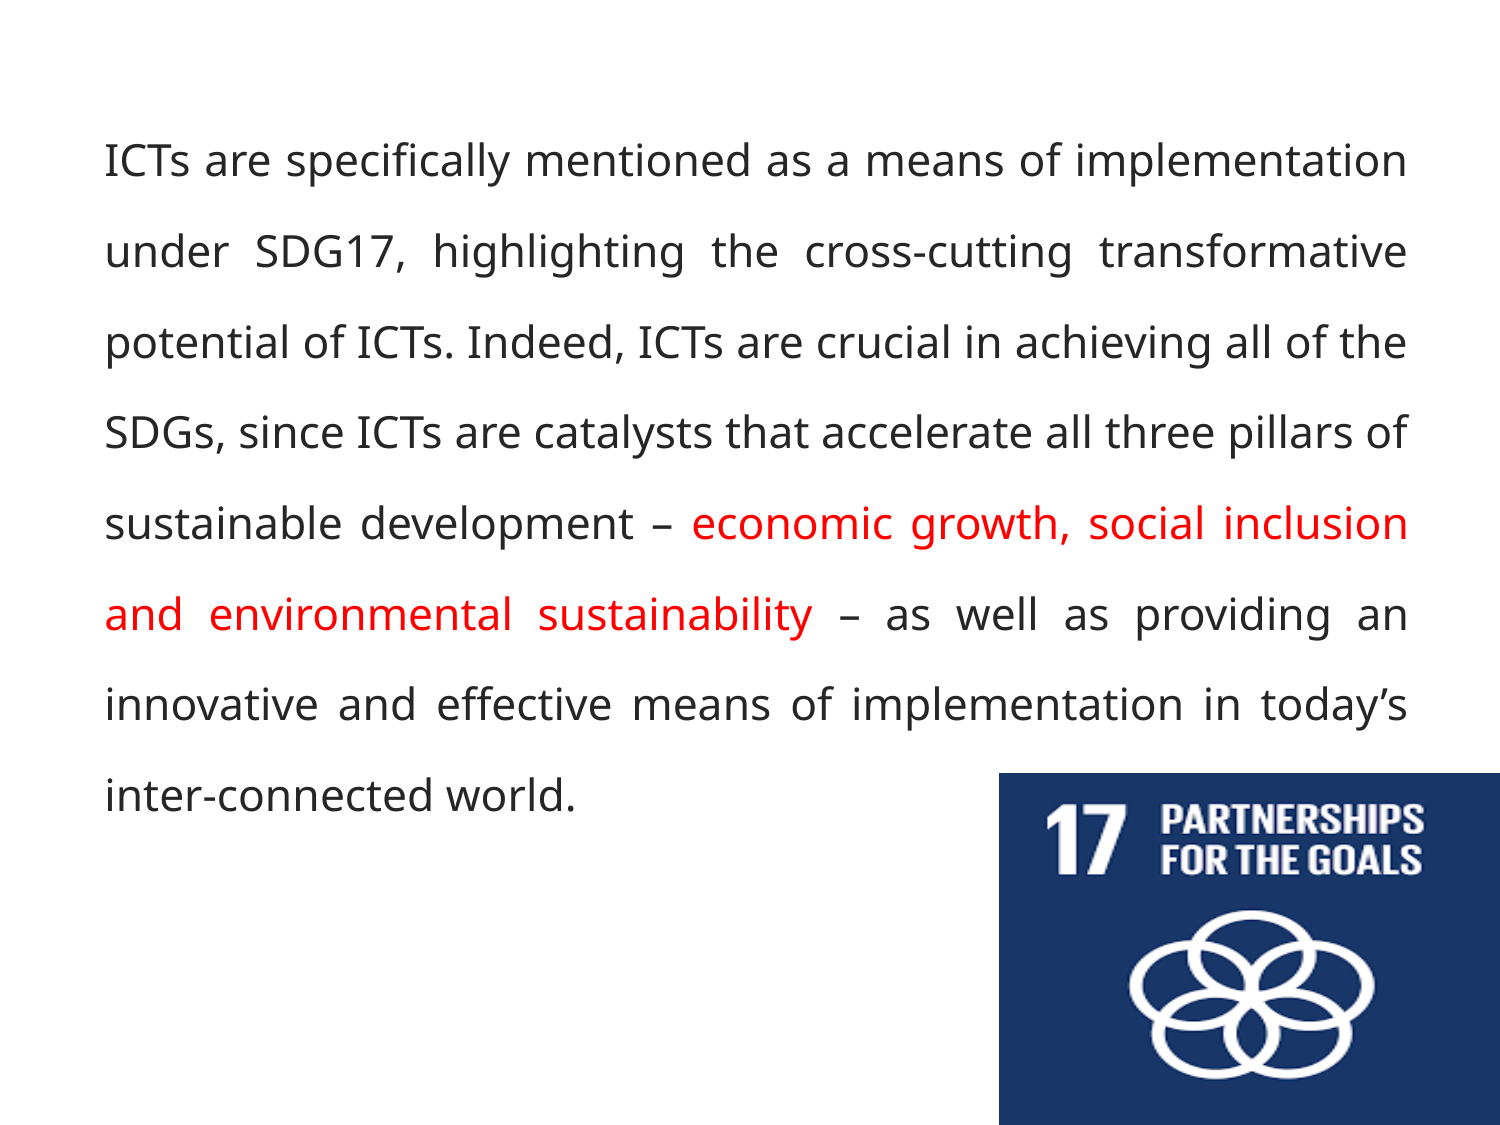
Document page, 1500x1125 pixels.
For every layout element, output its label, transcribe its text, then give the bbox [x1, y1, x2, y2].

list ICTs are specifically mentioned as a means of implementation under SDG17, highlighting the cross-cutting transformative potential of ICTs. Indeed, ICTs are crucial in achieving all of the SDGs, since ICTs are catalysts that accelerate all three pillars of sustainable development – economic growth, social inclusion and environmental sustainability – as well as providing an innovative and effective means of implementation in today’s inter-connected world. [75, 87, 1425, 830]
picture [999, 773, 1500, 1125]
